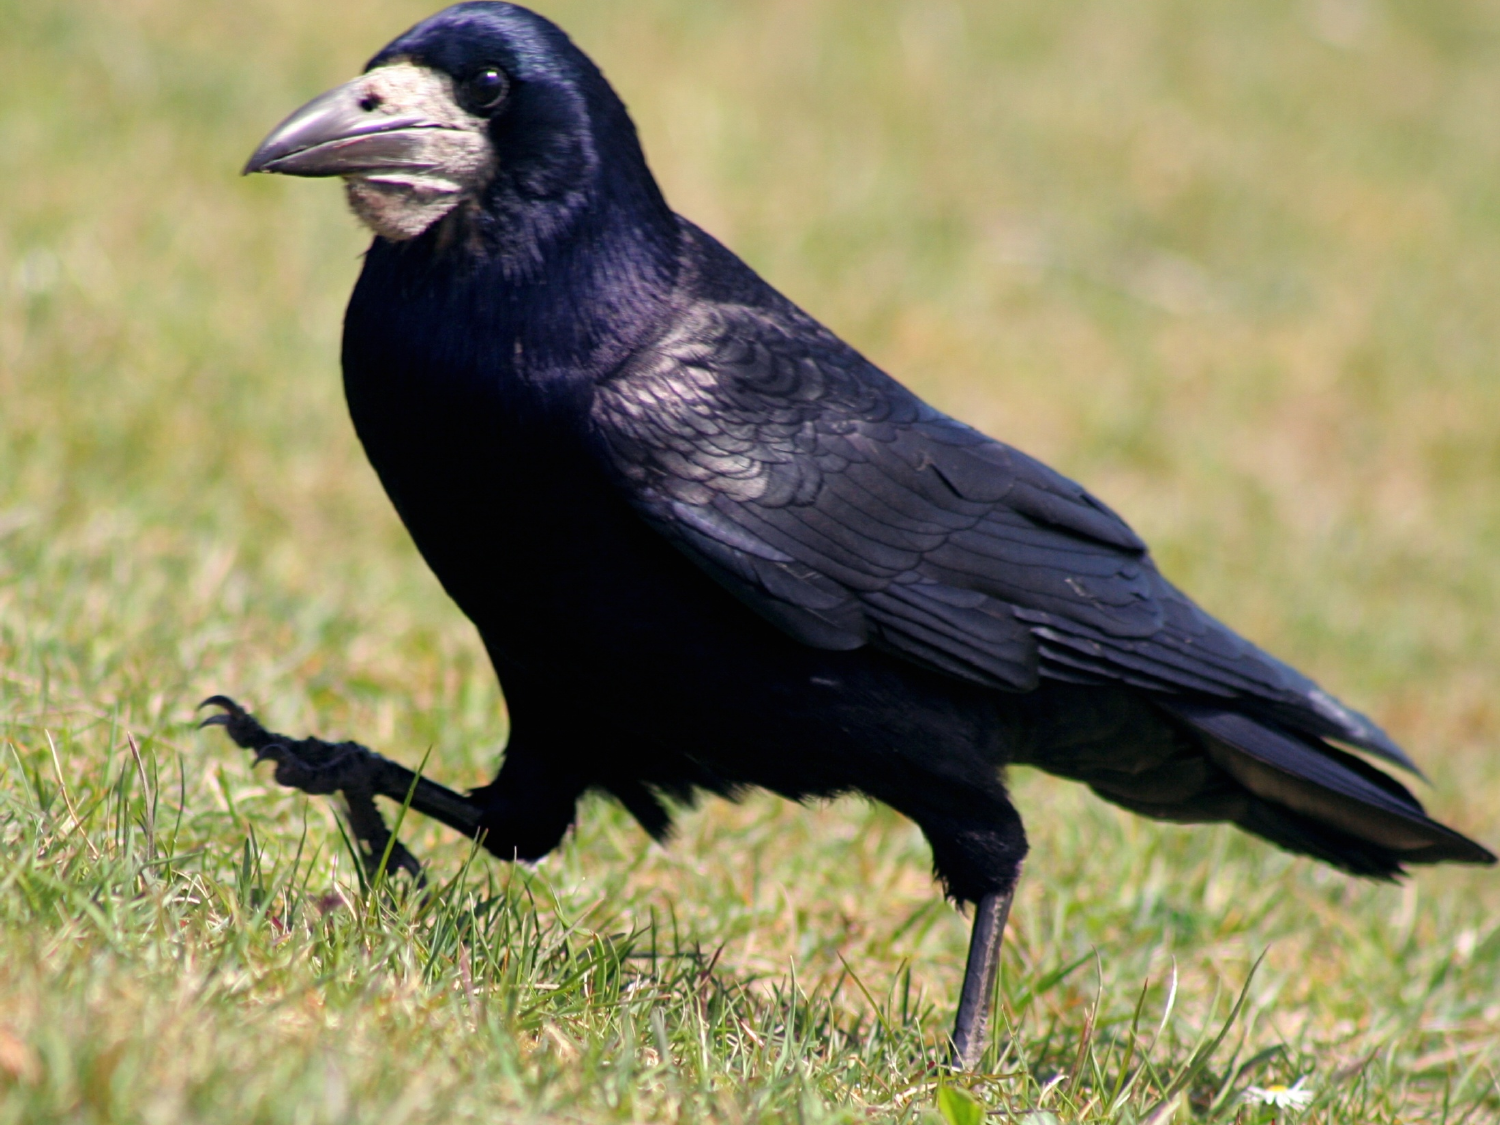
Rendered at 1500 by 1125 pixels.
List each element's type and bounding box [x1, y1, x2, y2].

list [0, 0, 1500, 1125]
